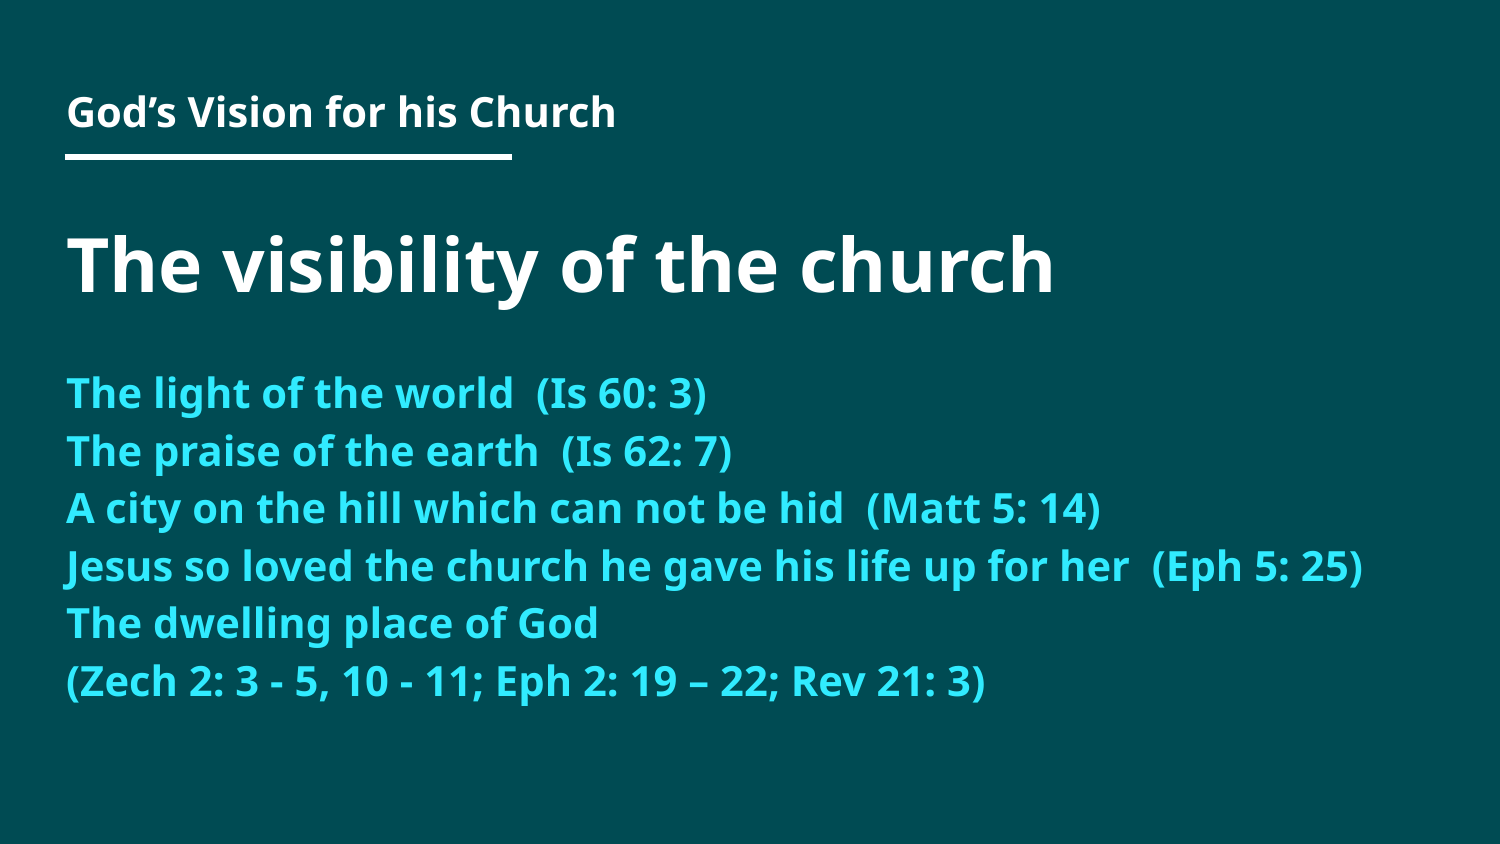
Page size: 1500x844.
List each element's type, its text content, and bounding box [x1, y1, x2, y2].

title God’s Vision for his Church [51, 70, 1129, 165]
list The visibility of the church The light of the world (Is 60: 3) The praise of the earth (Is 62: 7) A city on the hill which can not be hid (Matt 5: 14) Jesus so loved the church he gave his life up for her (Eph 5: 25) The dwelling place of God (Zech 2: 3 - 5, 10 - 11; Eph 2: 19 – 22; Rev 21: 3) [51, 189, 1449, 750]
